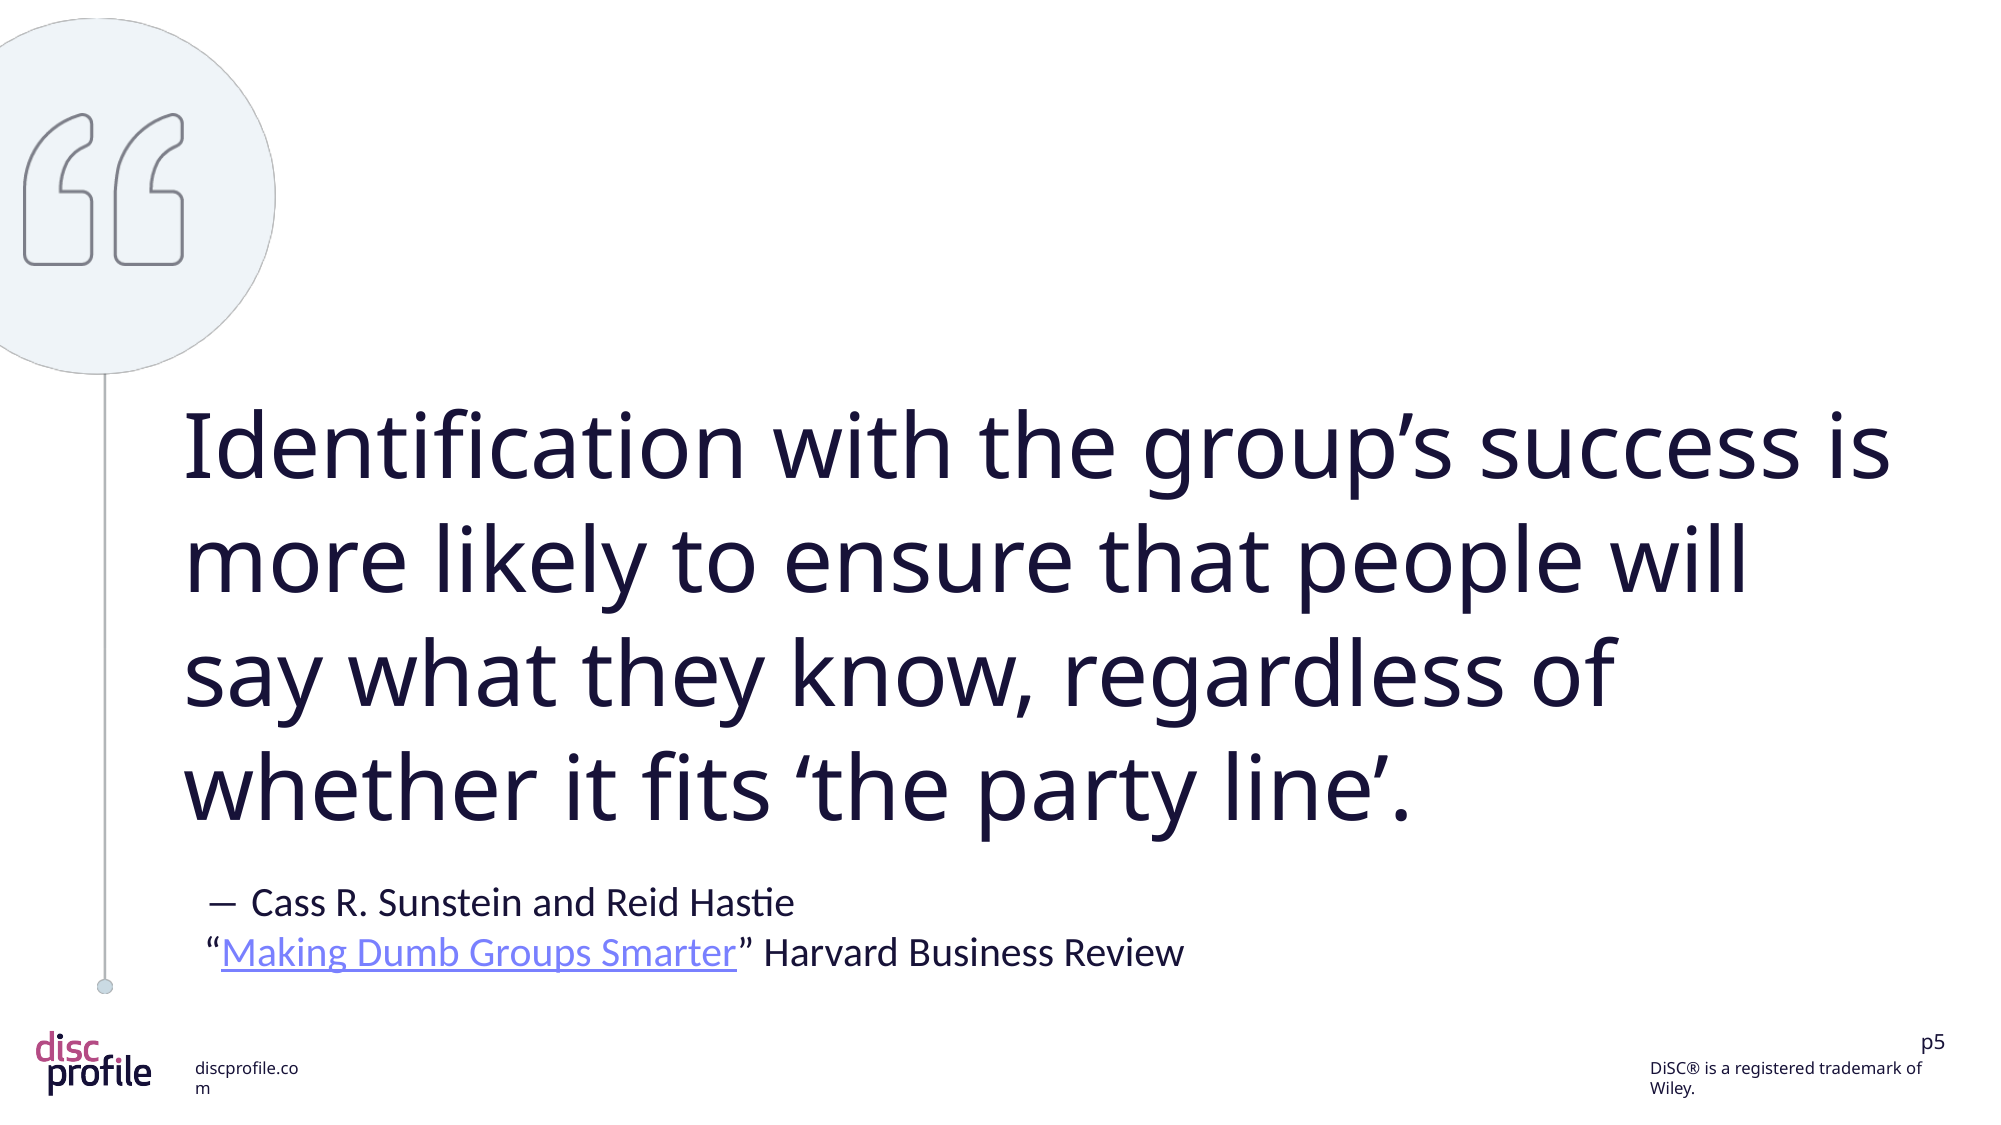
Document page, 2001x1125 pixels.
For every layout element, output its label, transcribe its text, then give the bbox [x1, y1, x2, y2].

text_box ― Cass R. Sunstein and Reid Hastie “Making Dumb Groups Smarter” Harvard Business Review [188, 867, 1201, 983]
picture [0, 18, 276, 994]
picture [29, 1020, 158, 1106]
list Identification with the group’s success is more likely to ensure that people will say what they know, regardless of whether it fits ‘the party line’. [183, 375, 1901, 847]
